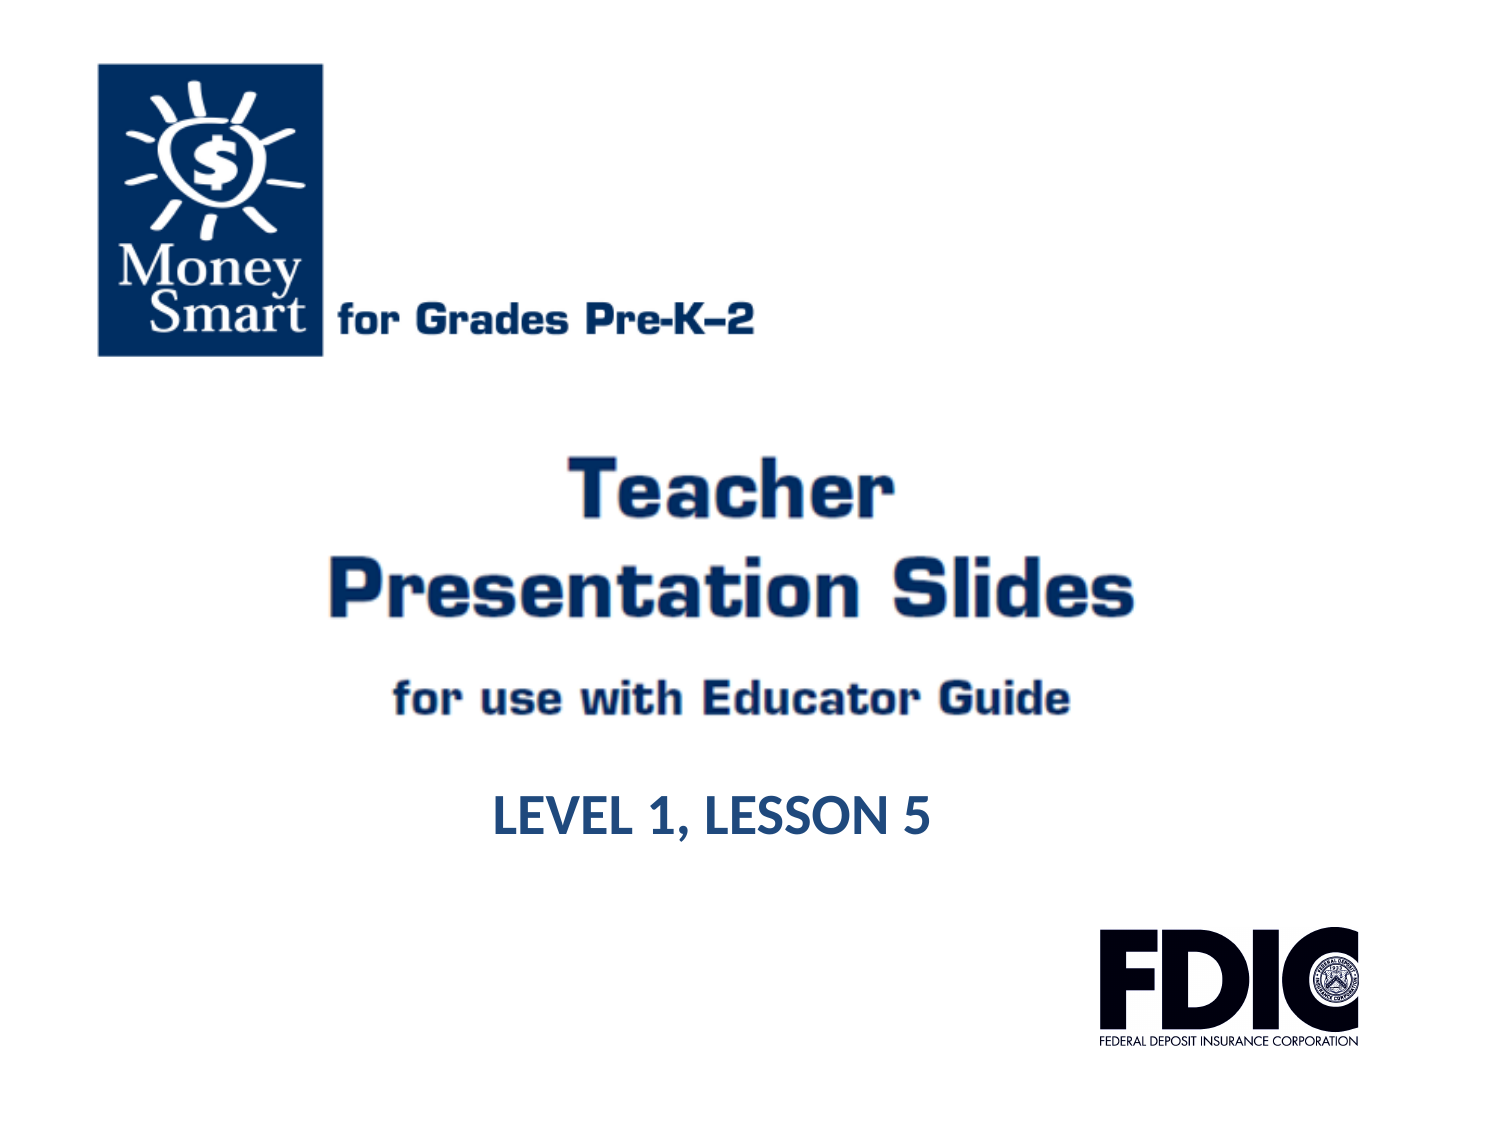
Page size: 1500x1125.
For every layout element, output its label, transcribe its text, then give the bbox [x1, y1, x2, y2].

picture [302, 437, 1173, 772]
picture [1099, 927, 1359, 1047]
picture [87, 62, 762, 363]
text_box LEVEL 1, LESSON 5 [474, 780, 950, 854]
